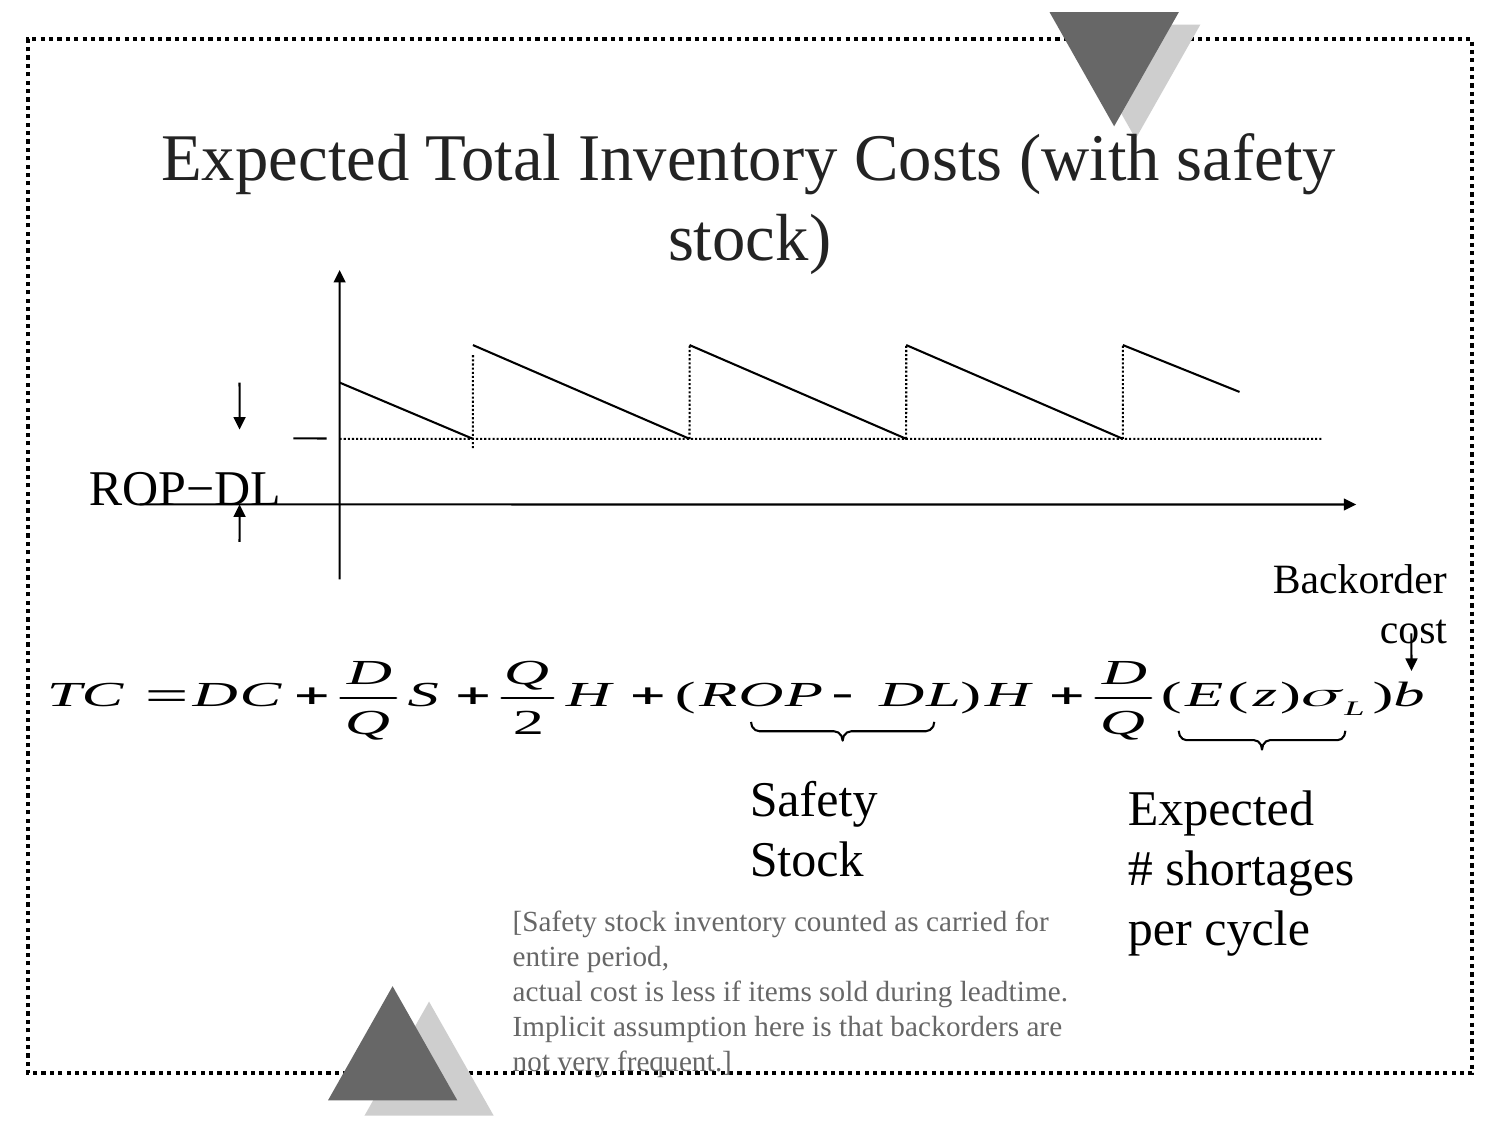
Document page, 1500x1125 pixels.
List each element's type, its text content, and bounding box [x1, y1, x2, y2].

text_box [72, 269, 1357, 580]
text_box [1111, 730, 1371, 966]
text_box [734, 721, 935, 896]
text_box [Safety stock inventory counted as carried for entire period, actual cost is less if items sold during leadtime. Implicit assumption here is that backorders are not very frequent.] [497, 895, 1113, 1085]
text_box Backorder cost [1257, 544, 1462, 660]
title Expected Total Inventory Costs (with safety stock) [112, 99, 1388, 288]
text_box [41, 650, 1436, 749]
